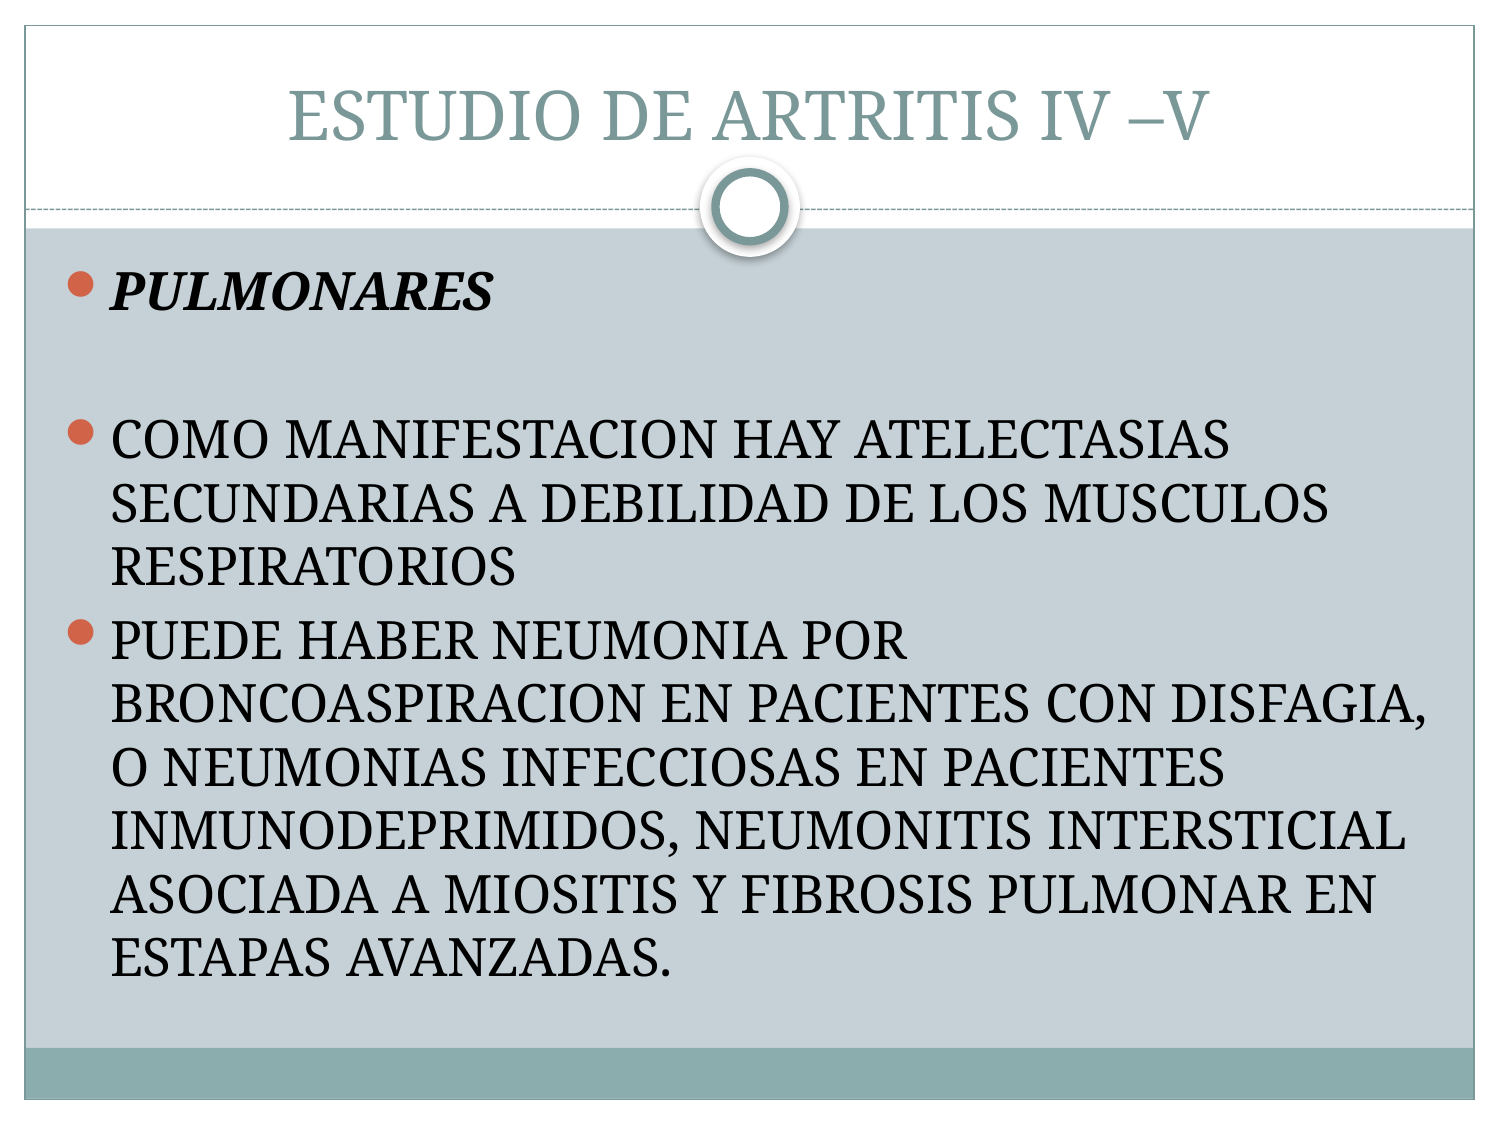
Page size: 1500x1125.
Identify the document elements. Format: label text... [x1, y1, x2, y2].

title ESTUDIO DE ARTRITIS IV –V [49, 37, 1450, 162]
list PULMONARES COMO MANIFESTACION HAY ATELECTASIAS SECUNDARIAS A DEBILIDAD DE LOS MUSCULOS RESPIRATORIOS PUEDE HABER NEUMONIA POR BRONCOASPIRACION EN PACIENTES CON DISFAGIA, O NEUMONIAS INFECCIOSAS EN PACIENTES INMUNODEPRIMIDOS, NEUMONITIS INTERSTICIAL ASOCIADA A MIOSITIS Y FIBROSIS PULMONAR EN ESTAPAS AVANZADAS. [49, 250, 1445, 1001]
